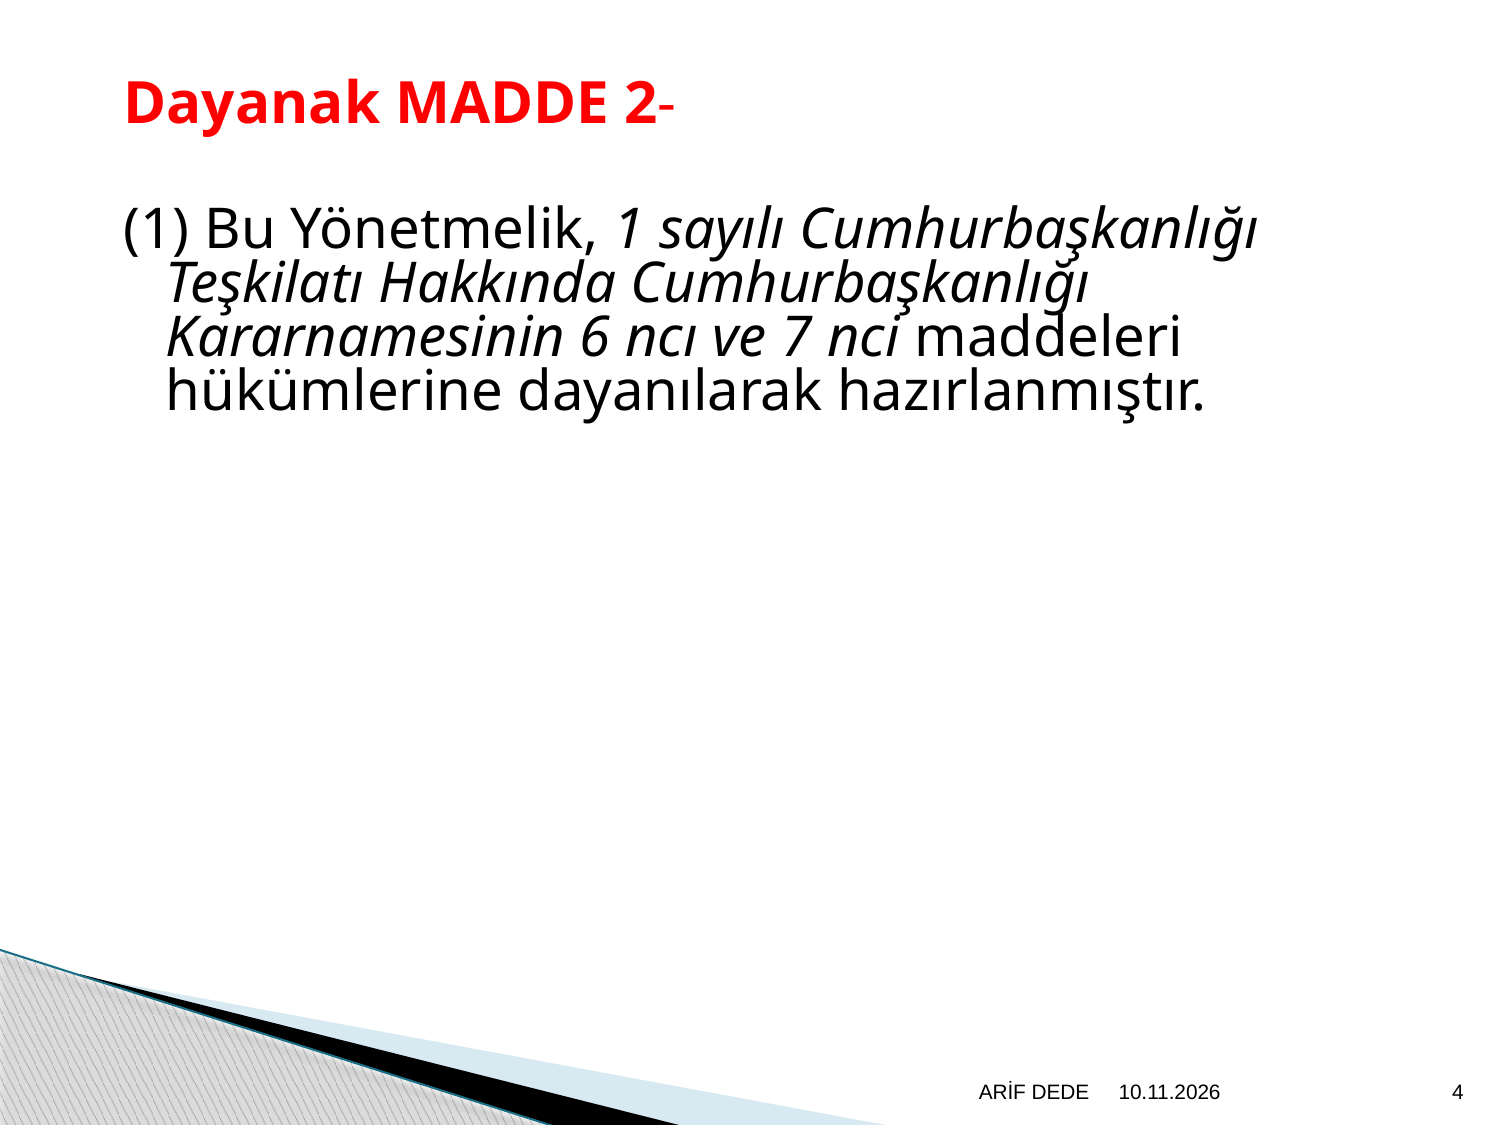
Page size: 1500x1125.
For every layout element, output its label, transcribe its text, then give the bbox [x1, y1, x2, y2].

footer ARİF DEDE [718, 1051, 1105, 1112]
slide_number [1105, 1051, 1418, 1112]
slide_number 4 [1418, 1051, 1479, 1112]
list Dayanak MADDE 2- (1) Bu Yönetmelik, 1 sayılı Cumhurbaşkanlığı Teşkilatı Hakkında Cumhurbaşkanlığı Kararnamesinin 6 ncı ve 7 nci maddeleri hükümlerine dayanılarak hazırlanmıştır. [90, 57, 1444, 1006]
